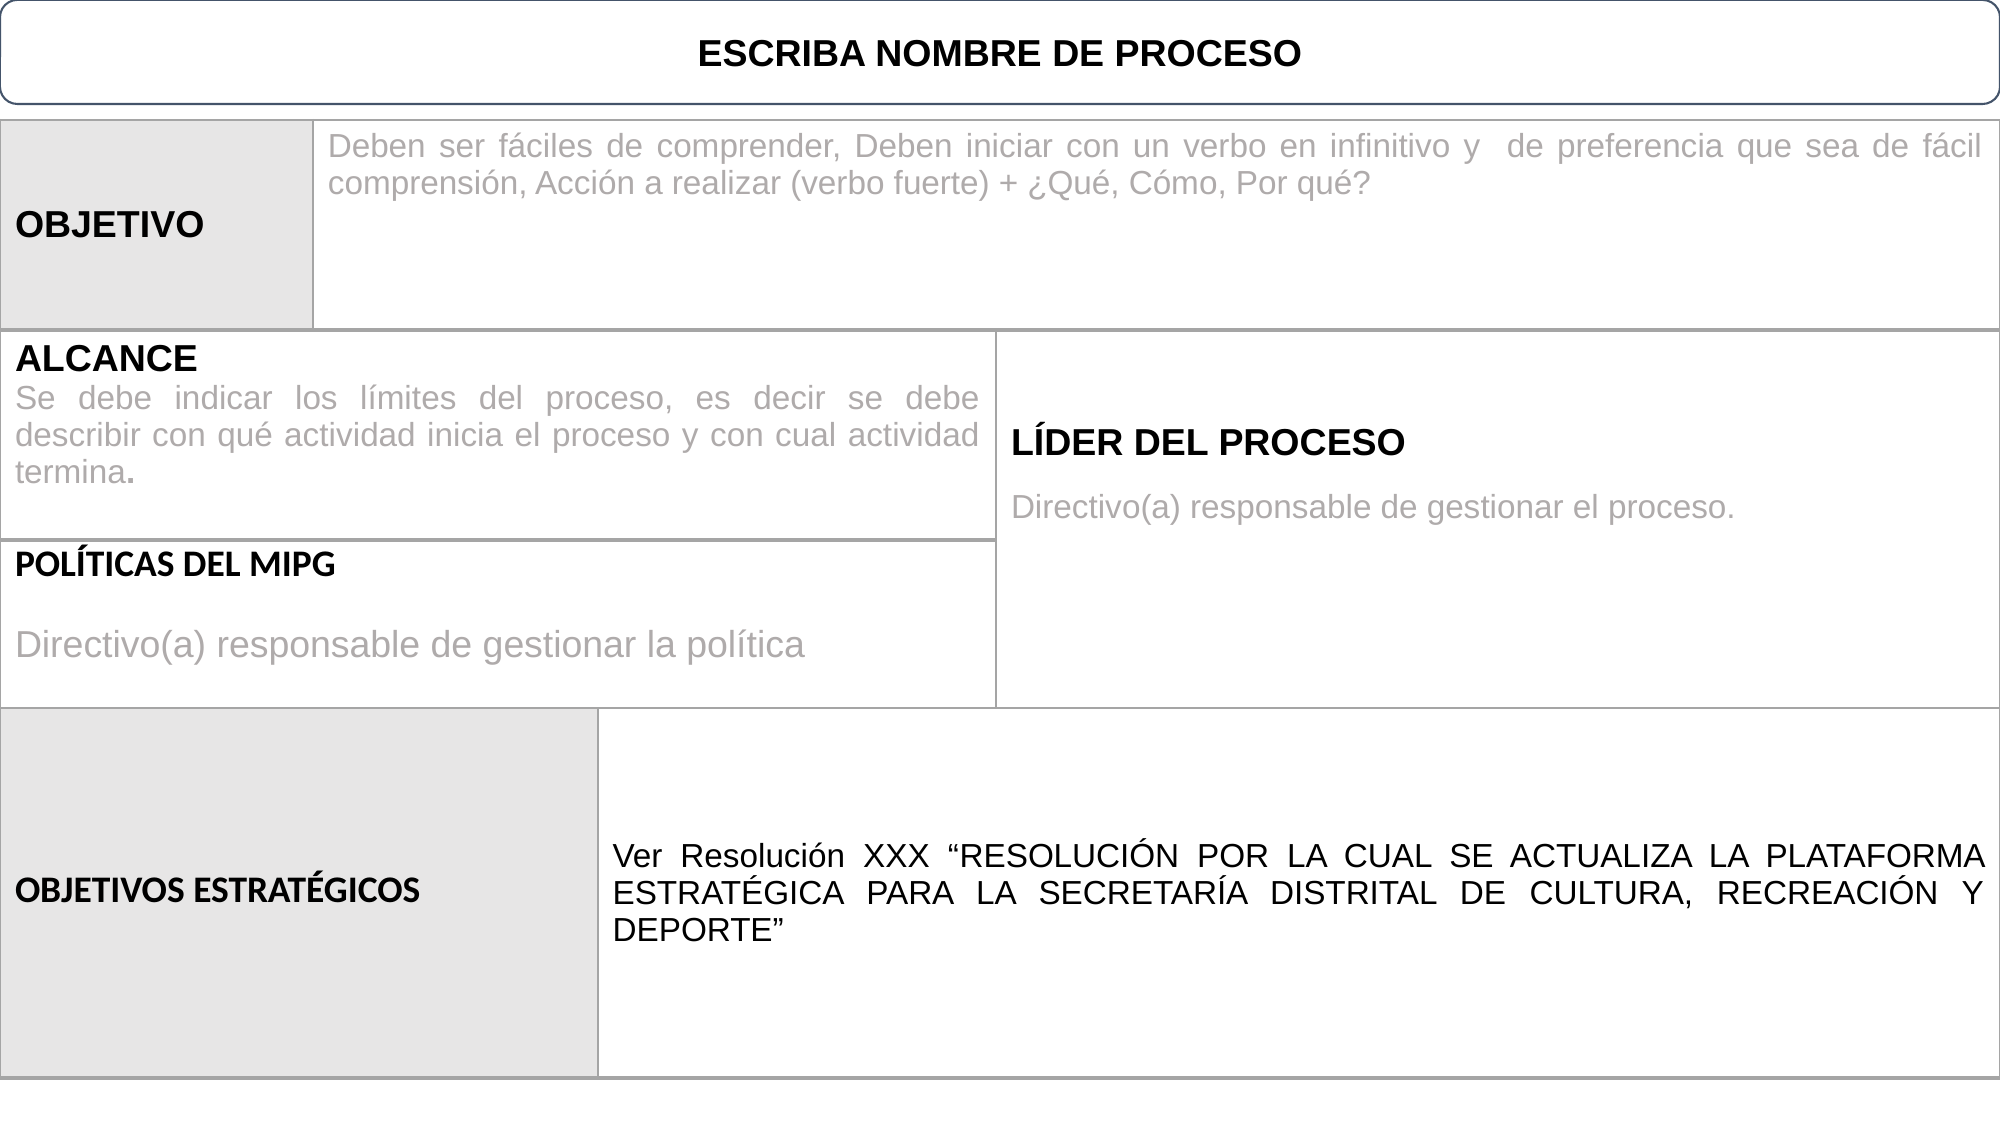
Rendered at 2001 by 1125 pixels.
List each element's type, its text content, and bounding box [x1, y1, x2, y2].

table_header OBJETIVOS ESTRATÉGICOS [1, 709, 597, 1076]
table_cell POLÍTICAS DEL MIPG Directivo(a) responsable de gestionar la política [1, 542, 995, 707]
table_header OBJETIVO [1, 121, 312, 328]
text_box ESCRIBA NOMBRE DE PROCESO [0, 0, 2000, 106]
table_header LÍDER DEL PROCESO Directivo(a) responsable de gestionar el proceso. [997, 332, 1999, 707]
table_header Deben ser fáciles de comprender, Deben iniciar con un verbo en infinitivo y de preferencia que sea de fácil comprensión, Acción a realizar (verbo fuerte) + ¿Qué, Cómo, Por qué? [314, 121, 1999, 328]
table_header Ver Resolución XXX “RESOLUCIÓN POR LA CUAL SE ACTUALIZA LA PLATAFORMA ESTRATÉGICA PARA LA SECRETARÍA DISTRITAL DE CULTURA, RECREACIÓN Y DEPORTE” [599, 709, 1999, 1076]
table_header ALCANCE Se debe indicar los límites del proceso, es decir se debe describir con qué actividad inicia el proceso y con cual actividad termina. [1, 332, 995, 538]
